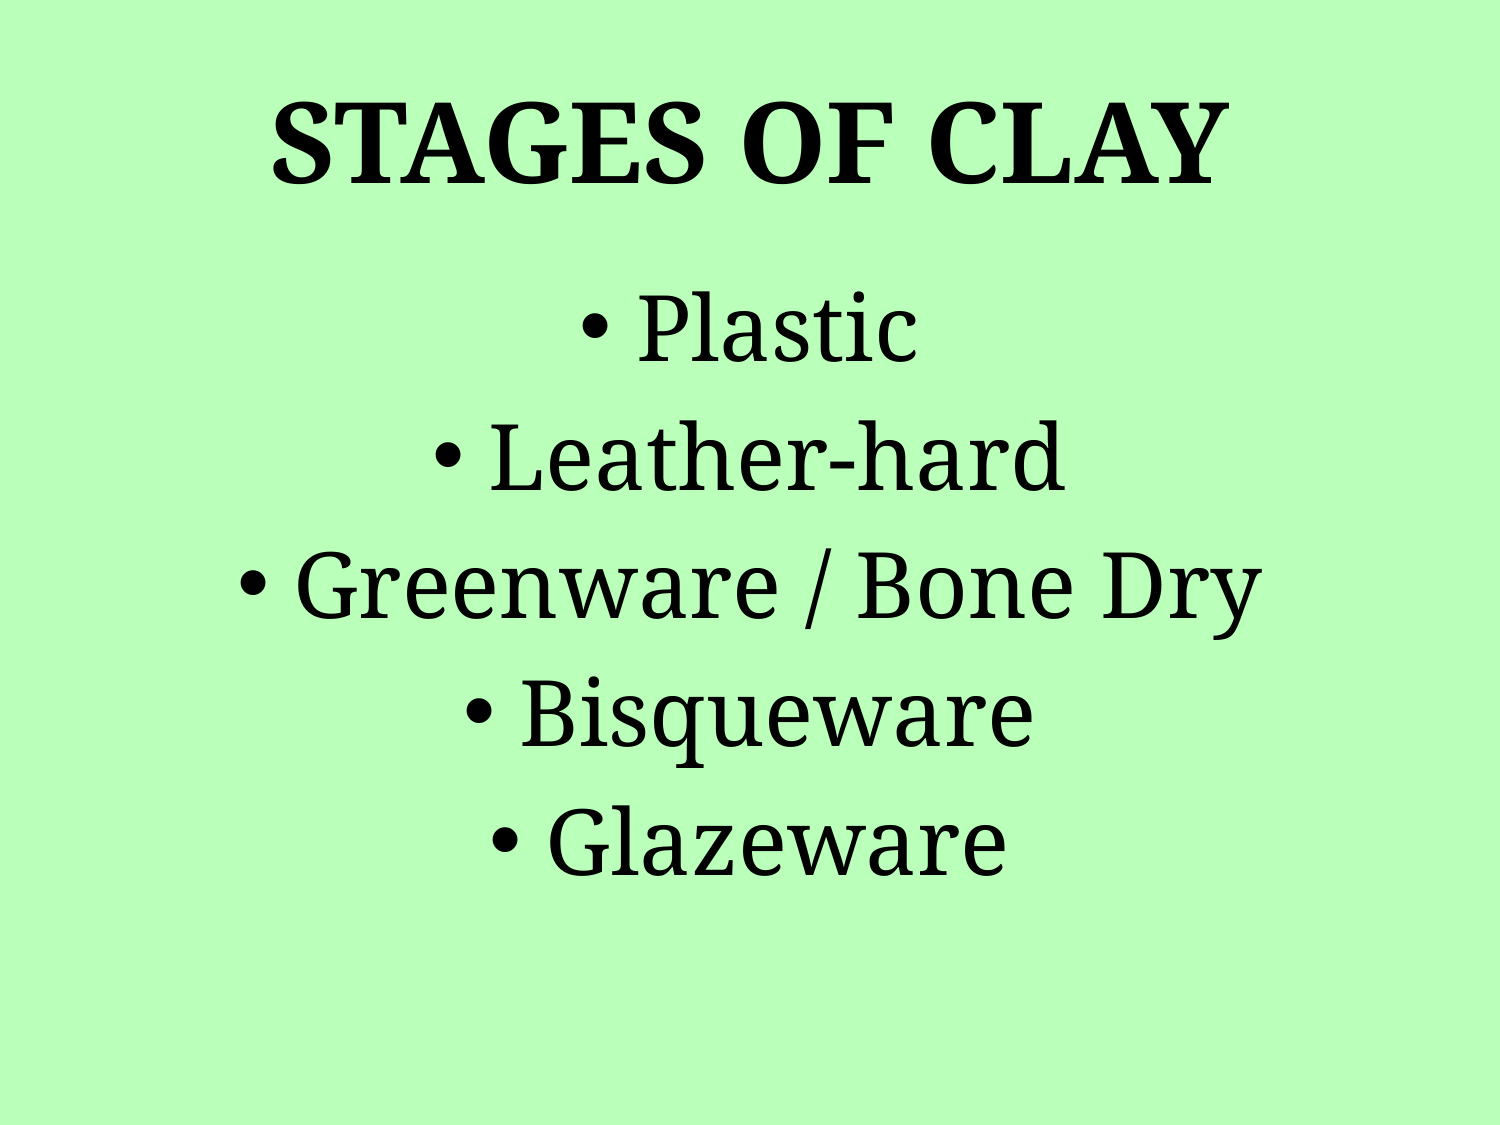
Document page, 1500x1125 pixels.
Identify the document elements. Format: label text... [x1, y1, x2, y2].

list Plastic Leather-hard Greenware / Bone Dry Bisqueware Glazeware [75, 262, 1425, 1005]
title STAGES OF CLAY [75, 45, 1425, 233]
